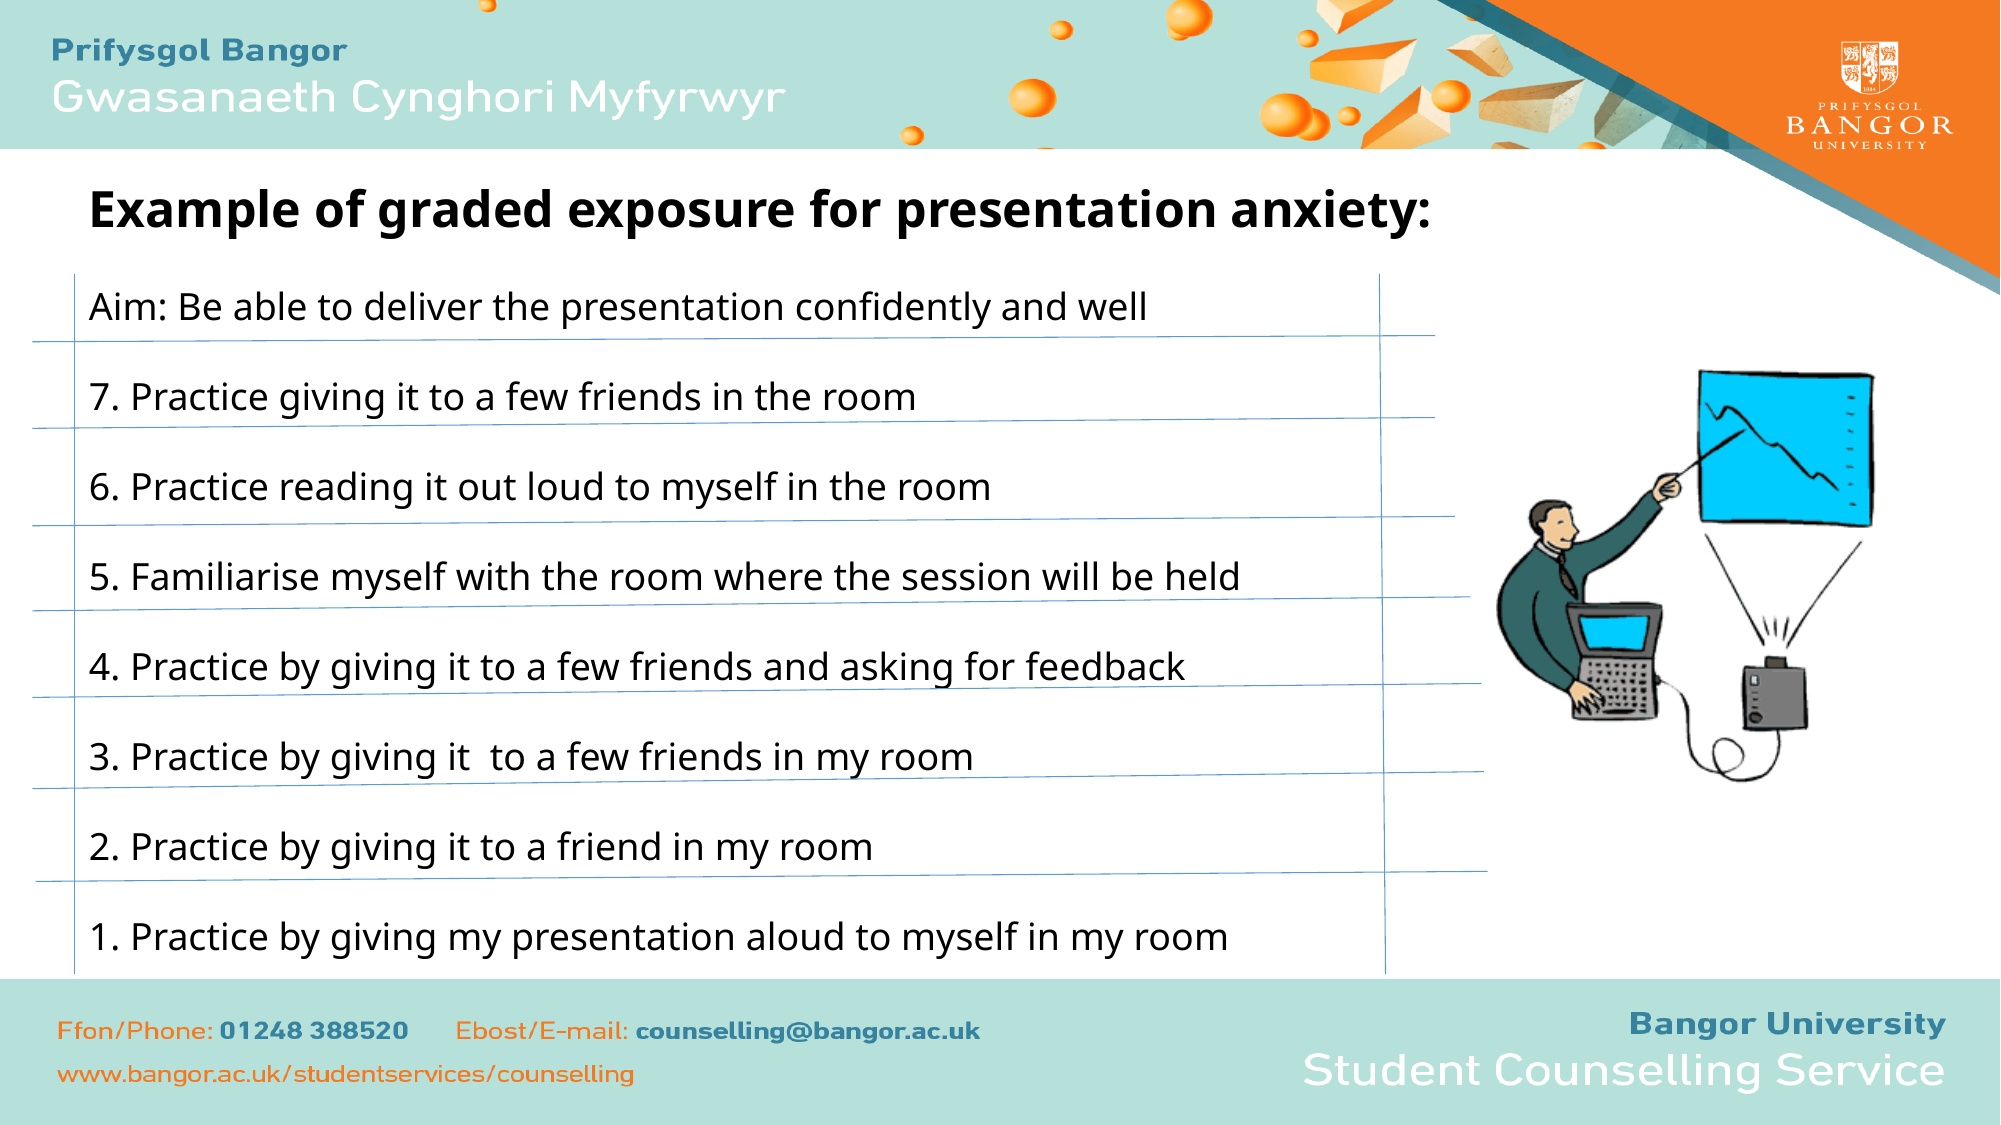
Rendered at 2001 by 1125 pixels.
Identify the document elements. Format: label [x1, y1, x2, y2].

text_box [1379, 698, 1386, 771]
text_box [32, 771, 1488, 789]
picture [0, 0, 2000, 1125]
text_box [32, 516, 1456, 526]
text_box [1379, 429, 1386, 516]
text_box [1379, 882, 1386, 975]
text_box [1379, 611, 1386, 683]
text_box [1379, 273, 1386, 417]
text_box [32, 417, 1435, 429]
text_box [32, 596, 1471, 611]
text_box [1386, 335, 1435, 342]
text_box [35, 871, 1488, 882]
text_box [32, 683, 1482, 698]
text_box [1379, 789, 1386, 871]
text_box [1379, 526, 1386, 596]
text_box [32, 335, 1379, 342]
